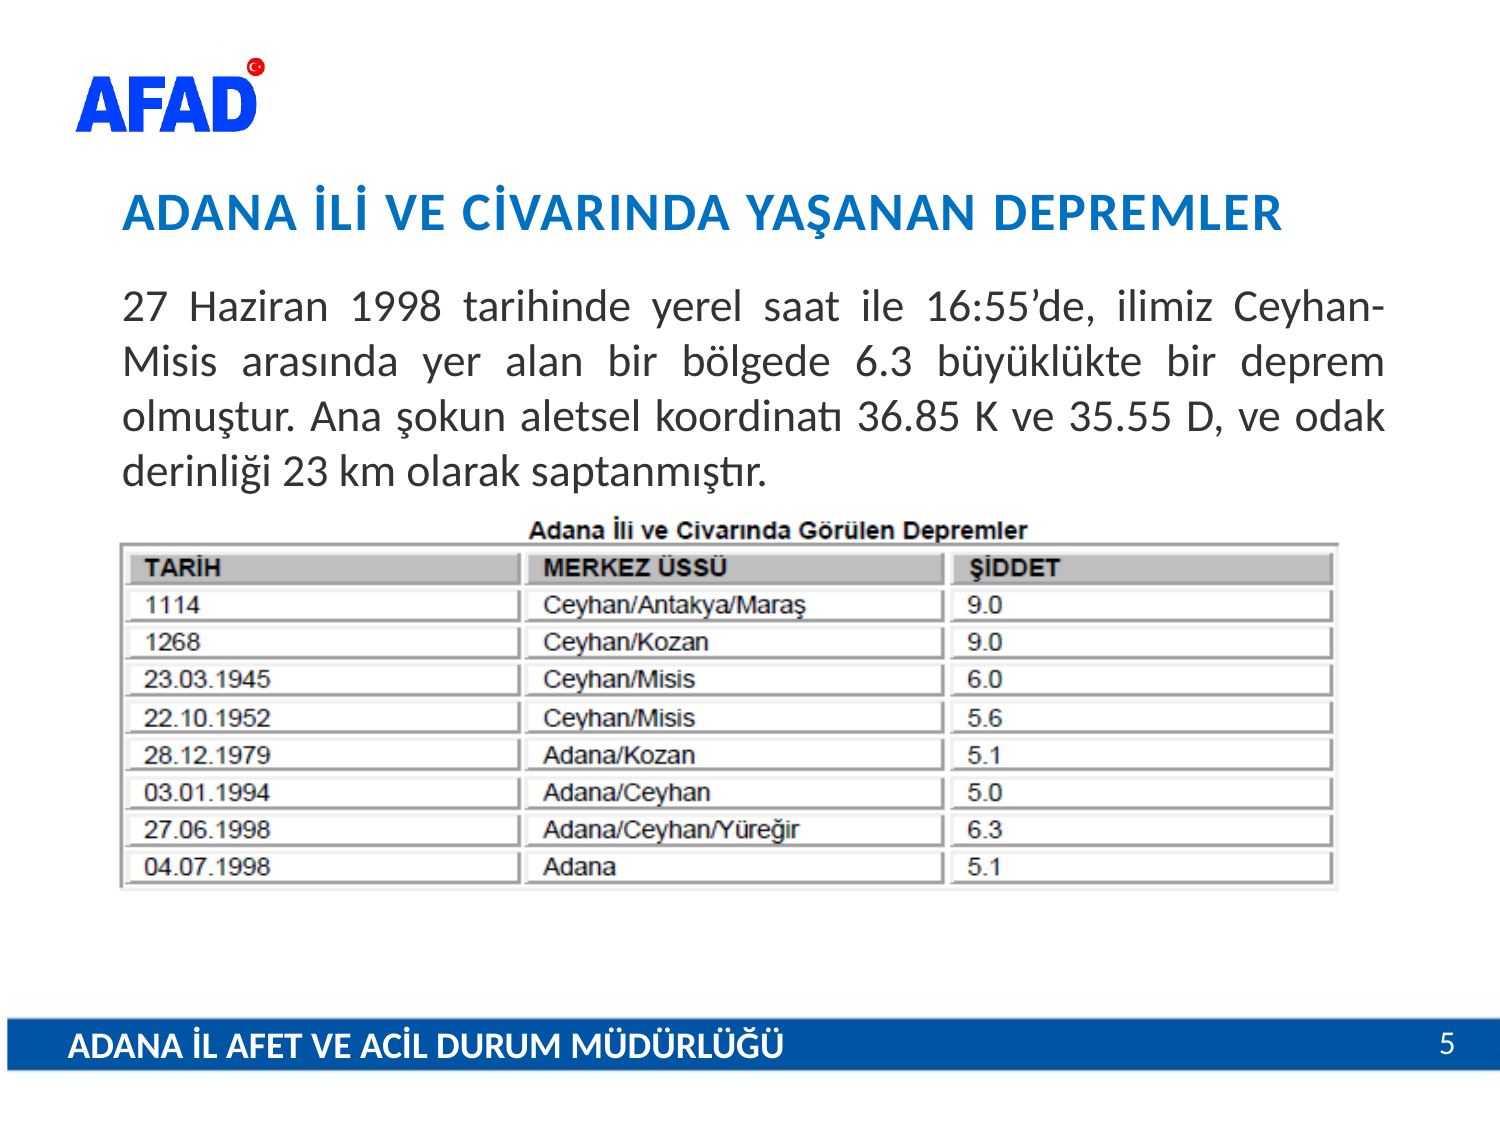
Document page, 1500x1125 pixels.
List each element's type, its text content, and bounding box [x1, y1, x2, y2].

picture [67, 41, 276, 146]
text_box 27 Haziran 1998 tarihinde yerel saat ile 16:55’de, ilimiz Ceyhan-Misis arasında yer alan bir bölgede 6.3 büyüklükte bir deprem olmuştur. Ana şokun aletsel koordinatı 36.85 K ve 35.55 D, ve odak derinliği 23 km olarak saptanmıştır. [107, 267, 1402, 503]
text_box Adana ili ve civarında yaşanan depremler [107, 124, 1389, 267]
picture [107, 497, 1354, 897]
picture [7, 934, 1500, 1125]
